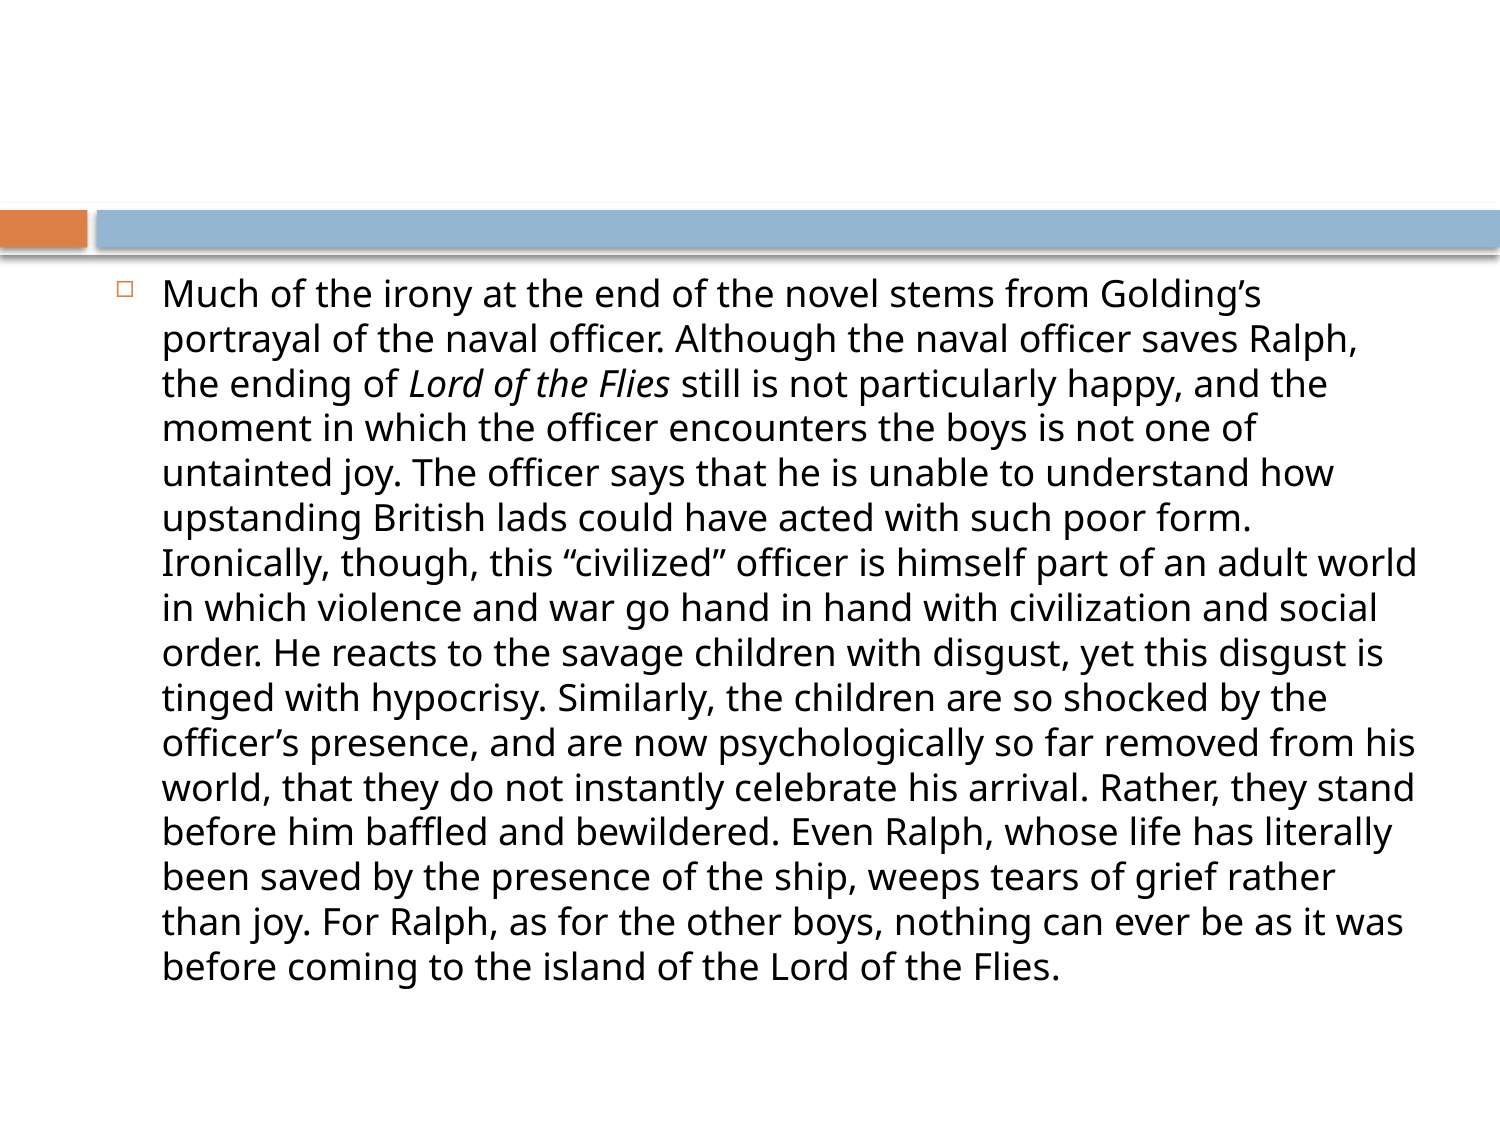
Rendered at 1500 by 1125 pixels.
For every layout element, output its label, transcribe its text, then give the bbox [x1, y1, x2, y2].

list Much of the irony at the end of the novel stems from Golding’s portrayal of the naval officer. Although the naval officer saves Ralph, the ending of Lord of the Flies still is not particularly happy, and the moment in which the officer encounters the boys is not one of untainted joy. The officer says that he is unable to understand how upstanding British lads could have acted with such poor form. Ironically, though, this “civilized” officer is himself part of an adult world in which violence and war go hand in hand with civilization and social order. He reacts to the savage children with disgust, yet this disgust is tinged with hypocrisy. Similarly, the children are so shocked by the officer’s presence, and are now psychologically so far removed from his world, that they do not instantly celebrate his arrival. Rather, they stand before him baffled and bewildered. Even Ralph, whose life has literally been saved by the presence of the ship, weeps tears of grief rather than joy. For Ralph, as for the other boys, nothing can ever be as it was before coming to the island of the Lord of the Flies. [100, 262, 1438, 1000]
